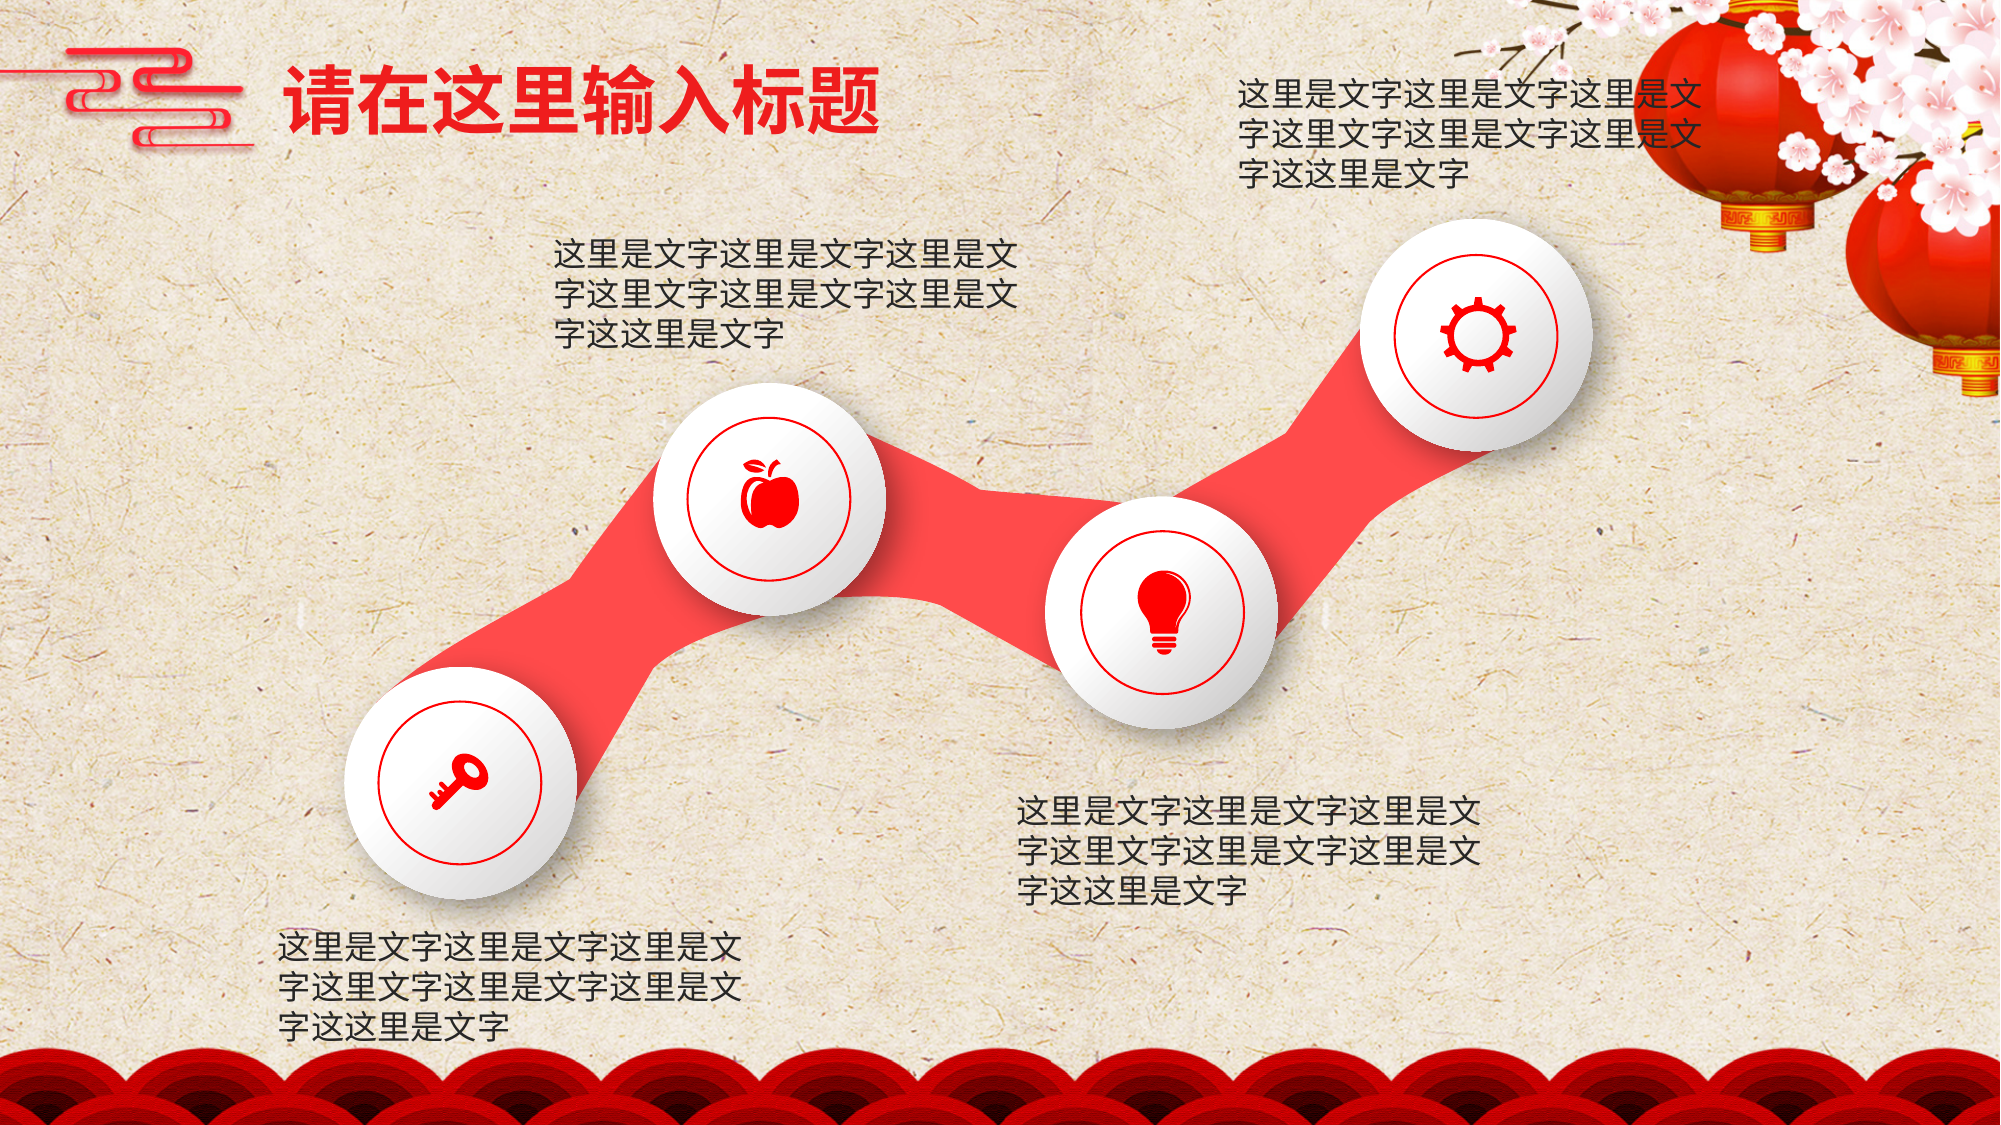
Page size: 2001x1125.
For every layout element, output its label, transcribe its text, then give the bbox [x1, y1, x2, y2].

text_box 这里是文字这里是文字这里是文字这里文字这里是文字这里是文字这这里是文字 [1001, 782, 1513, 918]
picture [0, 0, 2000, 1125]
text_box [288, 218, 1593, 760]
text_box 这里是文字这里是文字这里是文字这里文字这里是文字这里是文字这这里是文字 [1223, 66, 1734, 201]
text_box [429, 760, 489, 811]
text_box [377, 760, 543, 866]
text_box 请在这里输入标题 [266, 46, 897, 151]
text_box 这里是文字这里是文字这里是文字这里文字这里是文字这里是文字这这里是文字 [263, 918, 774, 1054]
